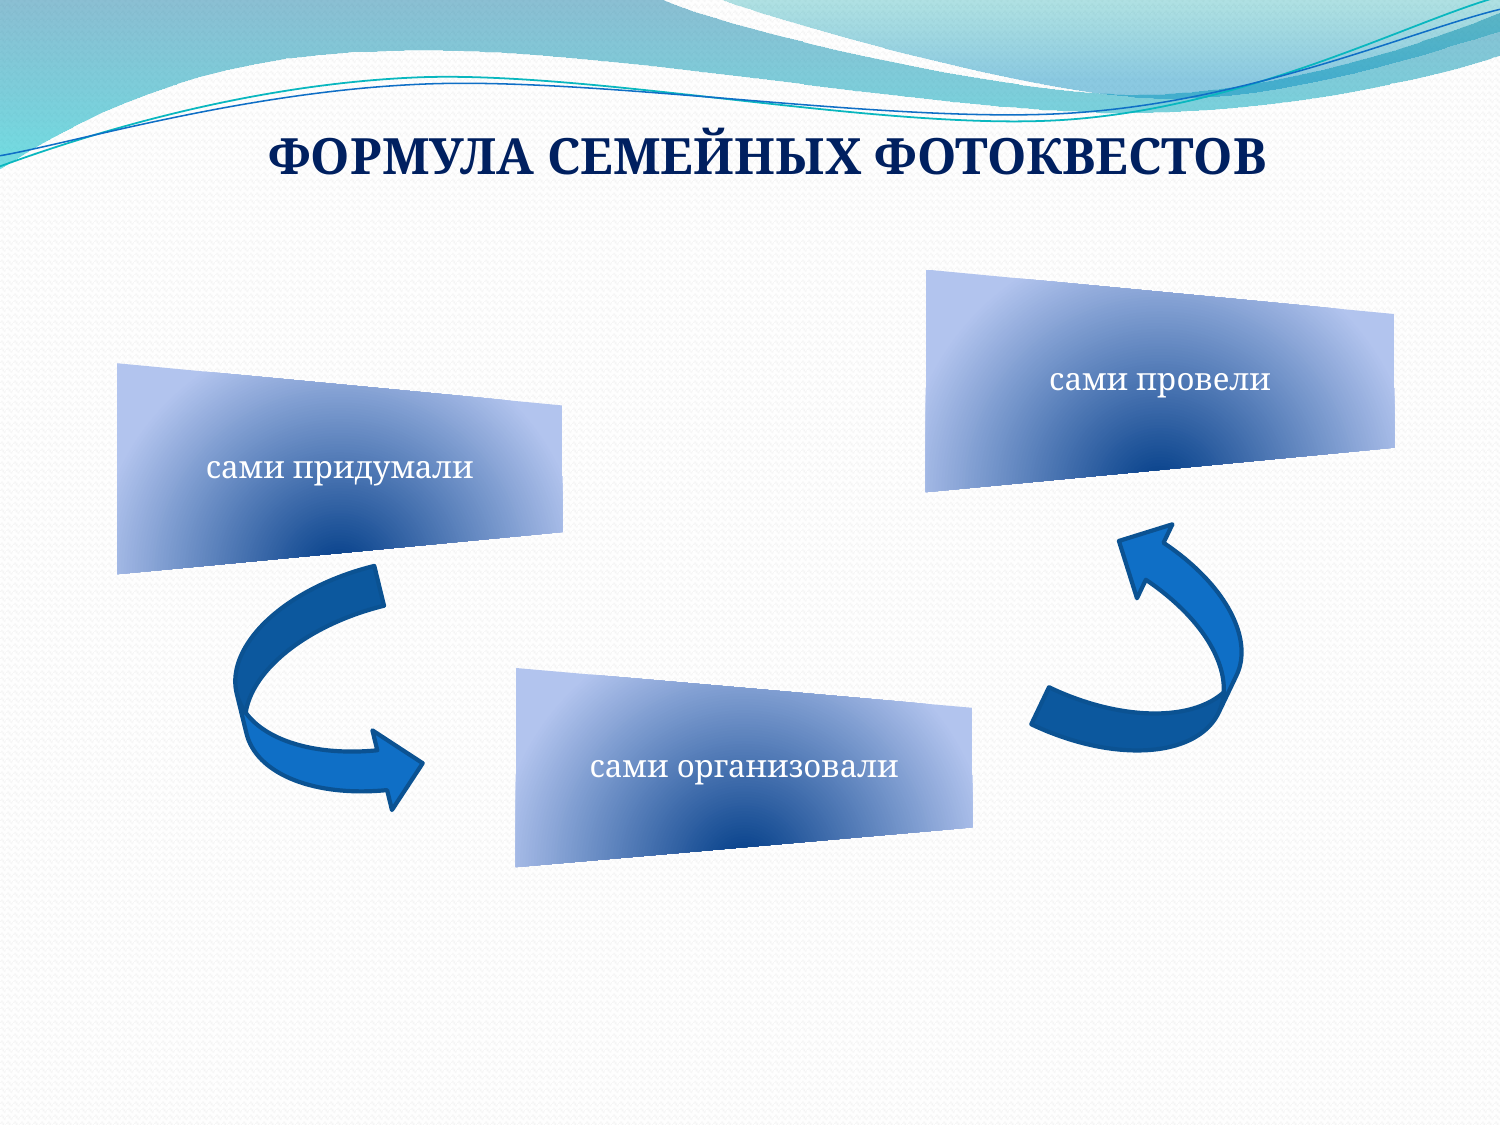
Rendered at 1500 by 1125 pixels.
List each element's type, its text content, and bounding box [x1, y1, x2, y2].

text_box ФОРМУЛА СЕМЕЙНЫХ ФОТОКВЕСТОВ [140, 117, 1395, 192]
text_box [925, 269, 1395, 493]
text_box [116, 362, 563, 575]
text_box [233, 587, 425, 813]
text_box [1029, 522, 1244, 753]
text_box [515, 667, 973, 868]
